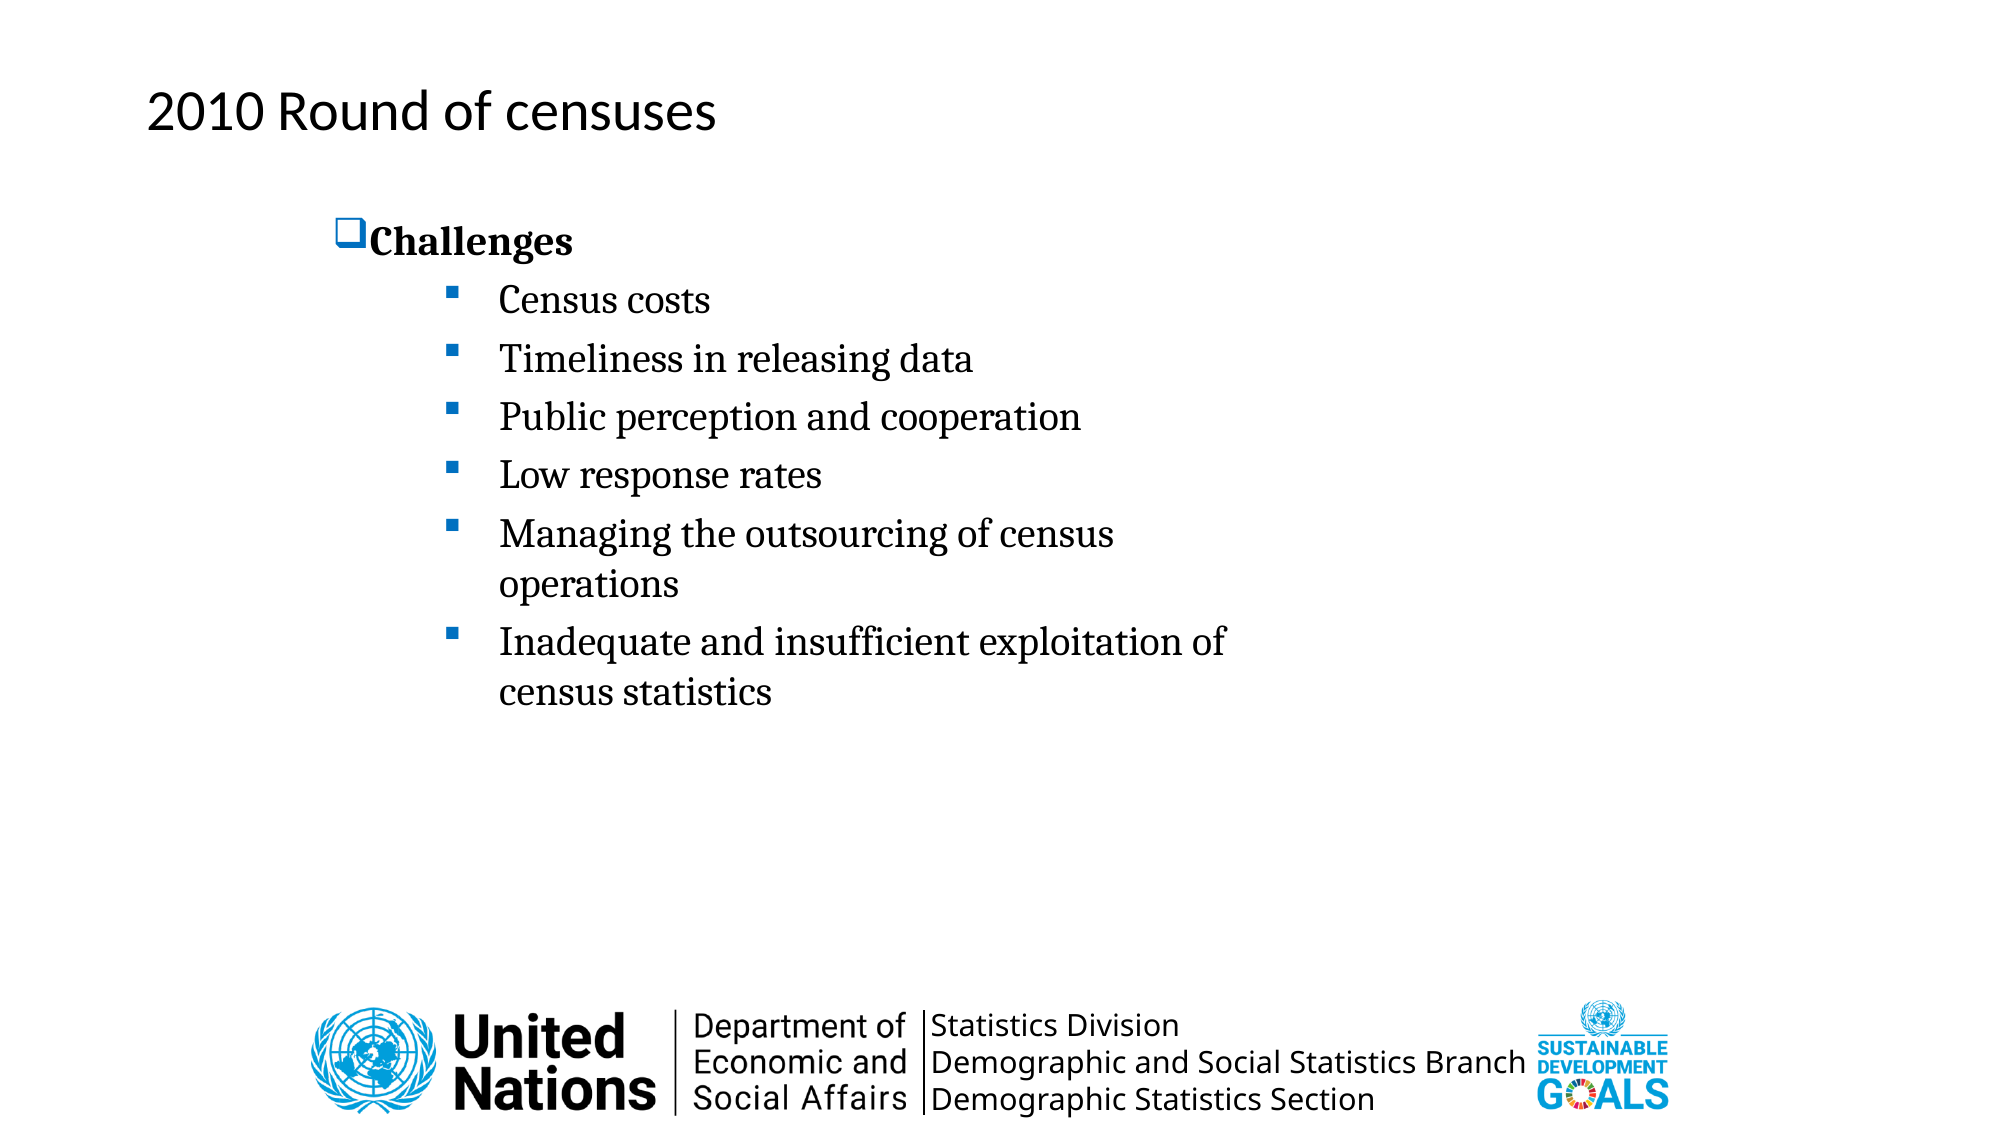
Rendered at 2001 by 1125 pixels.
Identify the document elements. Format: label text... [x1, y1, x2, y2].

text_box Challenges Census costs Timeliness in releasing data Public perception and cooperation Low response rates Managing the outsourcing of census operations Inadequate and insufficient exploitation of census statistics [278, 206, 1279, 722]
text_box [311, 996, 1678, 1125]
text_box 2010 Round of censuses [131, 64, 1808, 150]
